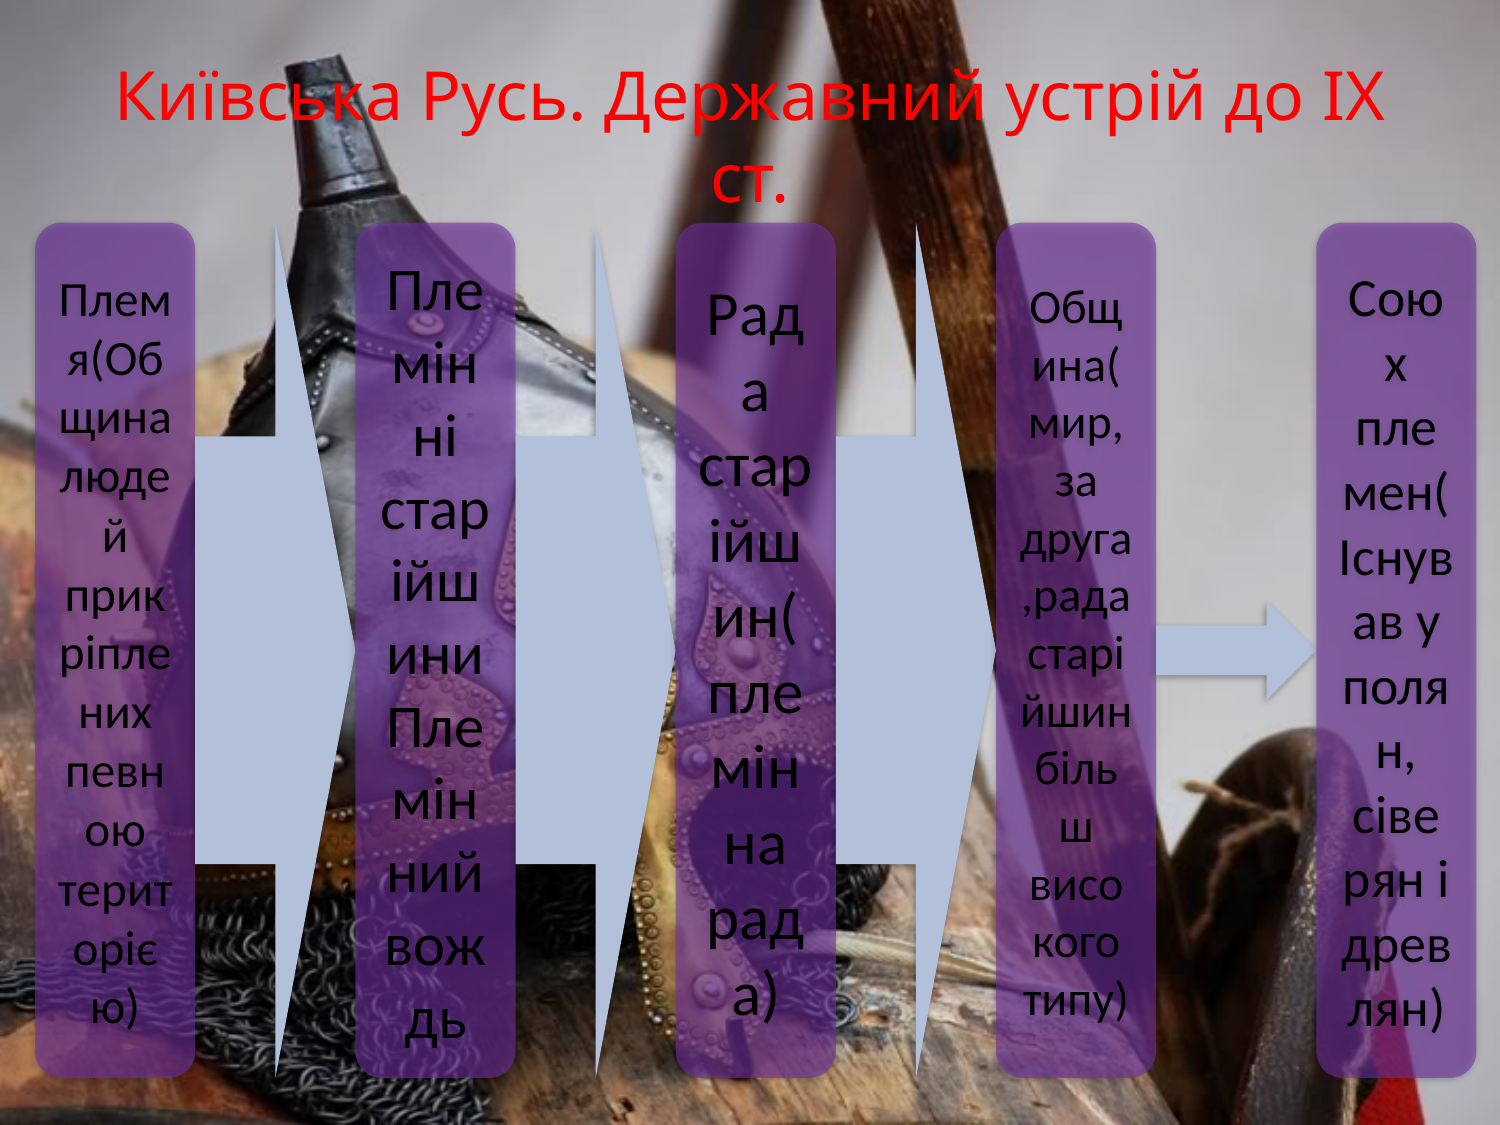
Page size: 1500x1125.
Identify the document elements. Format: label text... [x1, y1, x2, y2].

picture [0, 0, 1500, 1125]
title Київська Русь. Державний устрій до ІХ ст. [75, 45, 1425, 220]
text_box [34, 222, 1477, 1079]
